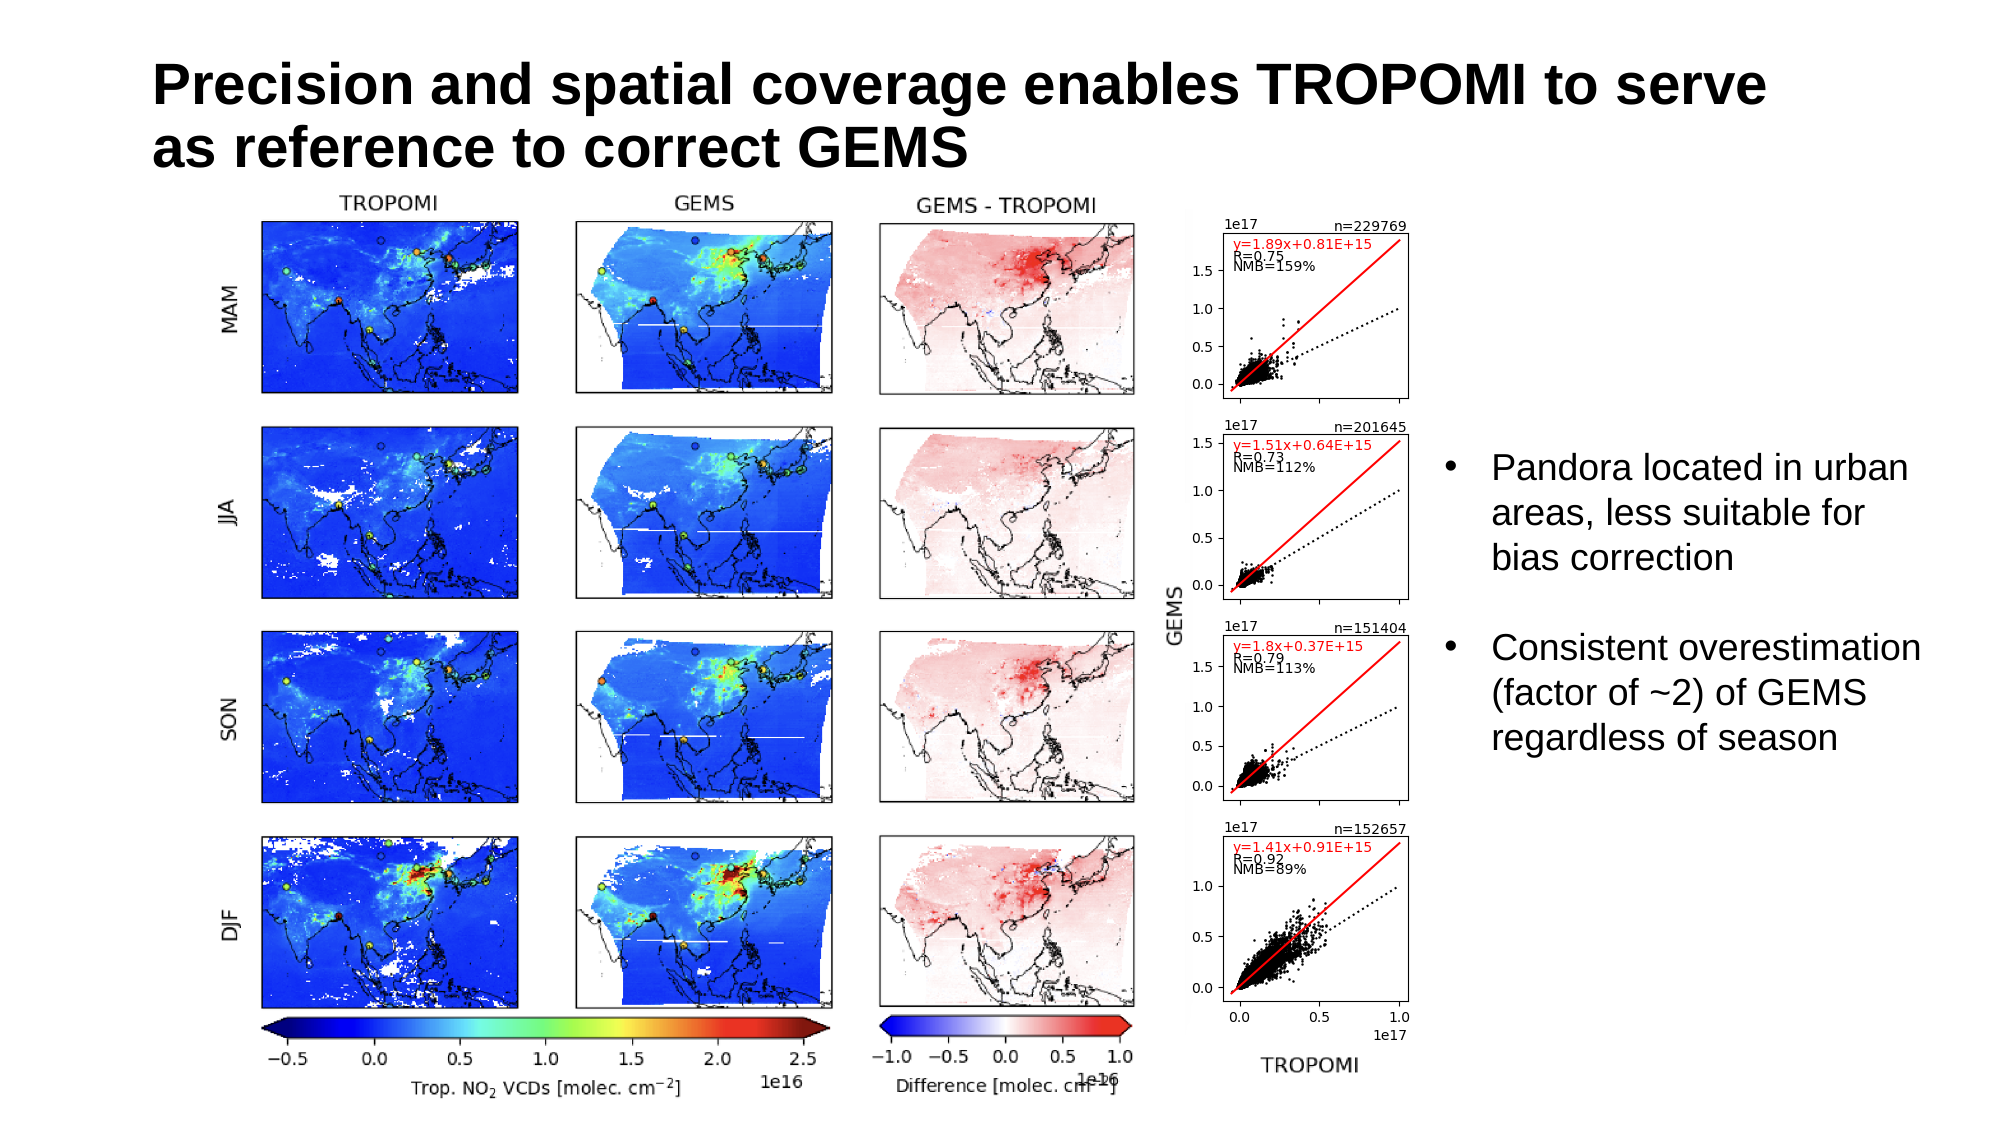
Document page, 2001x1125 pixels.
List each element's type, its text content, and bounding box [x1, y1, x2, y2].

text_box Pandora located in urban areas, less suitable for bias correction Consistent overestimation (factor of ~2) of GEMS regardless of season [1429, 435, 1944, 766]
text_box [1154, 209, 1419, 1081]
picture [206, 181, 1148, 1110]
title Precision and spatial coverage enables TROPOMI to serve as reference to correct GEMS [137, 46, 1863, 129]
